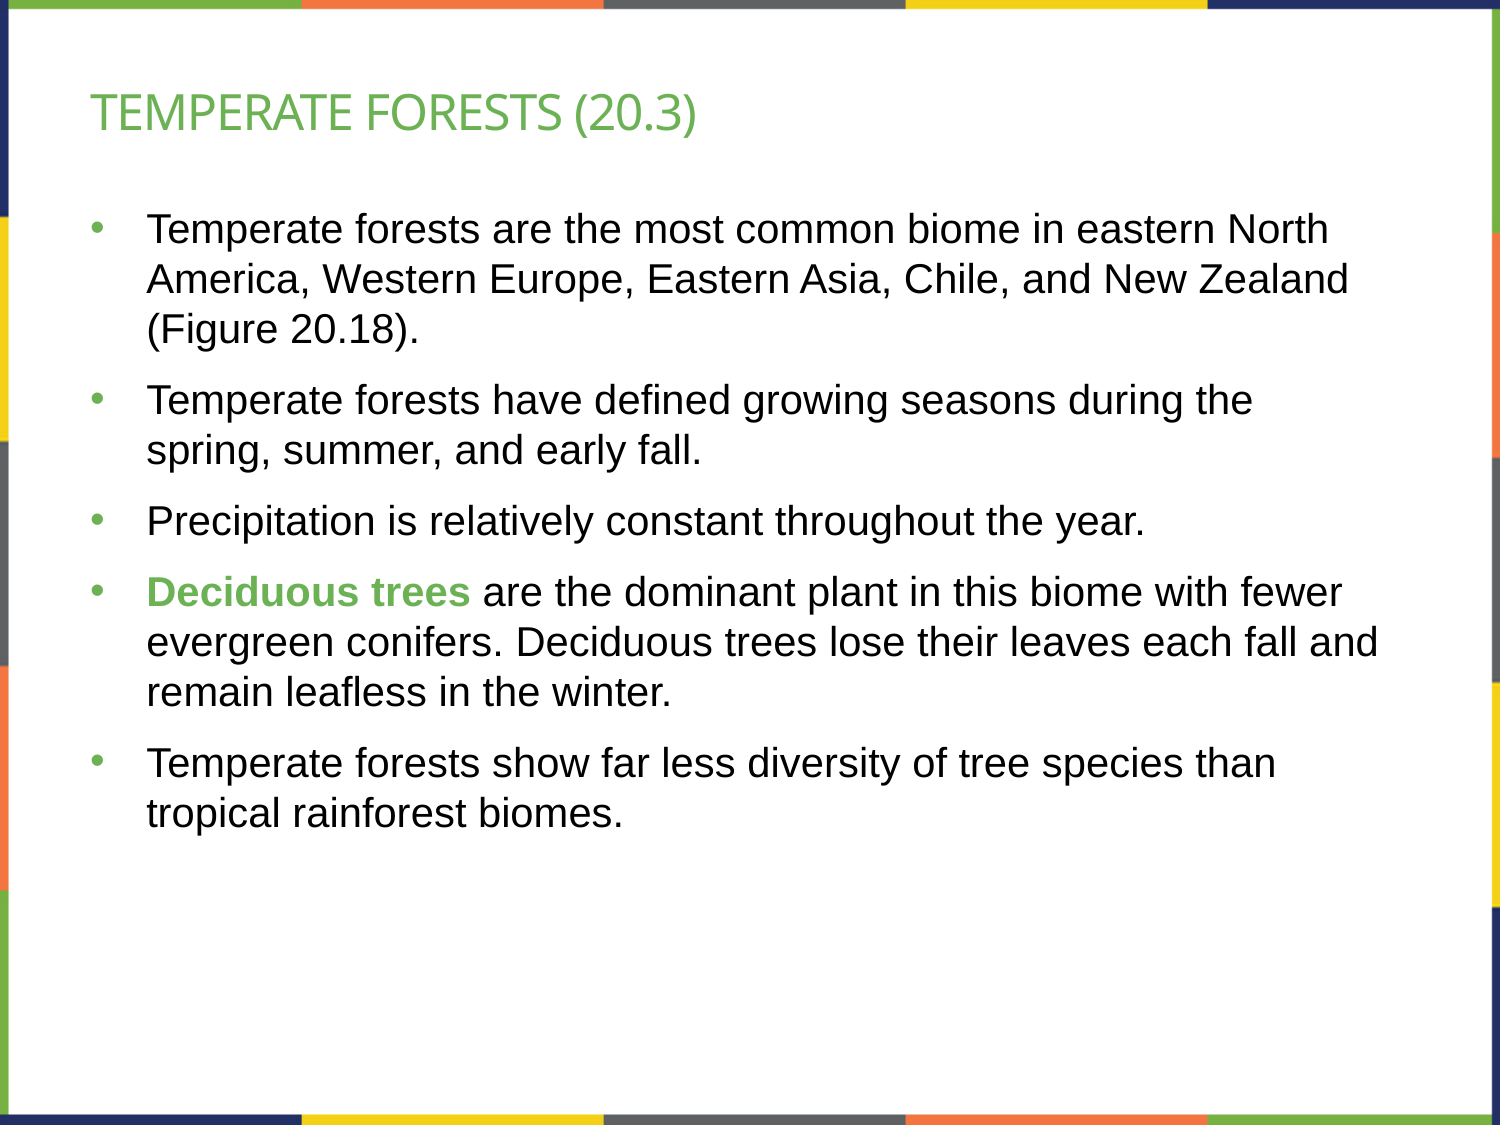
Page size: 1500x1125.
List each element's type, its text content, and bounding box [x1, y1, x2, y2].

picture [0, 0, 1500, 1125]
title Temperate forests (20.3) [75, 39, 1398, 148]
list Temperate forests are the most common biome in eastern North America, Western Europe, Eastern Asia, Chile, and New Zealand (Figure 20.18). Temperate forests have defined growing seasons during the spring, summer, and early fall. Precipitation is relatively constant throughout the year. Deciduous trees are the dominant plant in this biome with fewer evergreen conifers. Deciduous trees lose their leaves each fall and remain leafless in the winter. Temperate forests show far less diversity of tree species than tropical rainforest biomes. [75, 194, 1398, 986]
